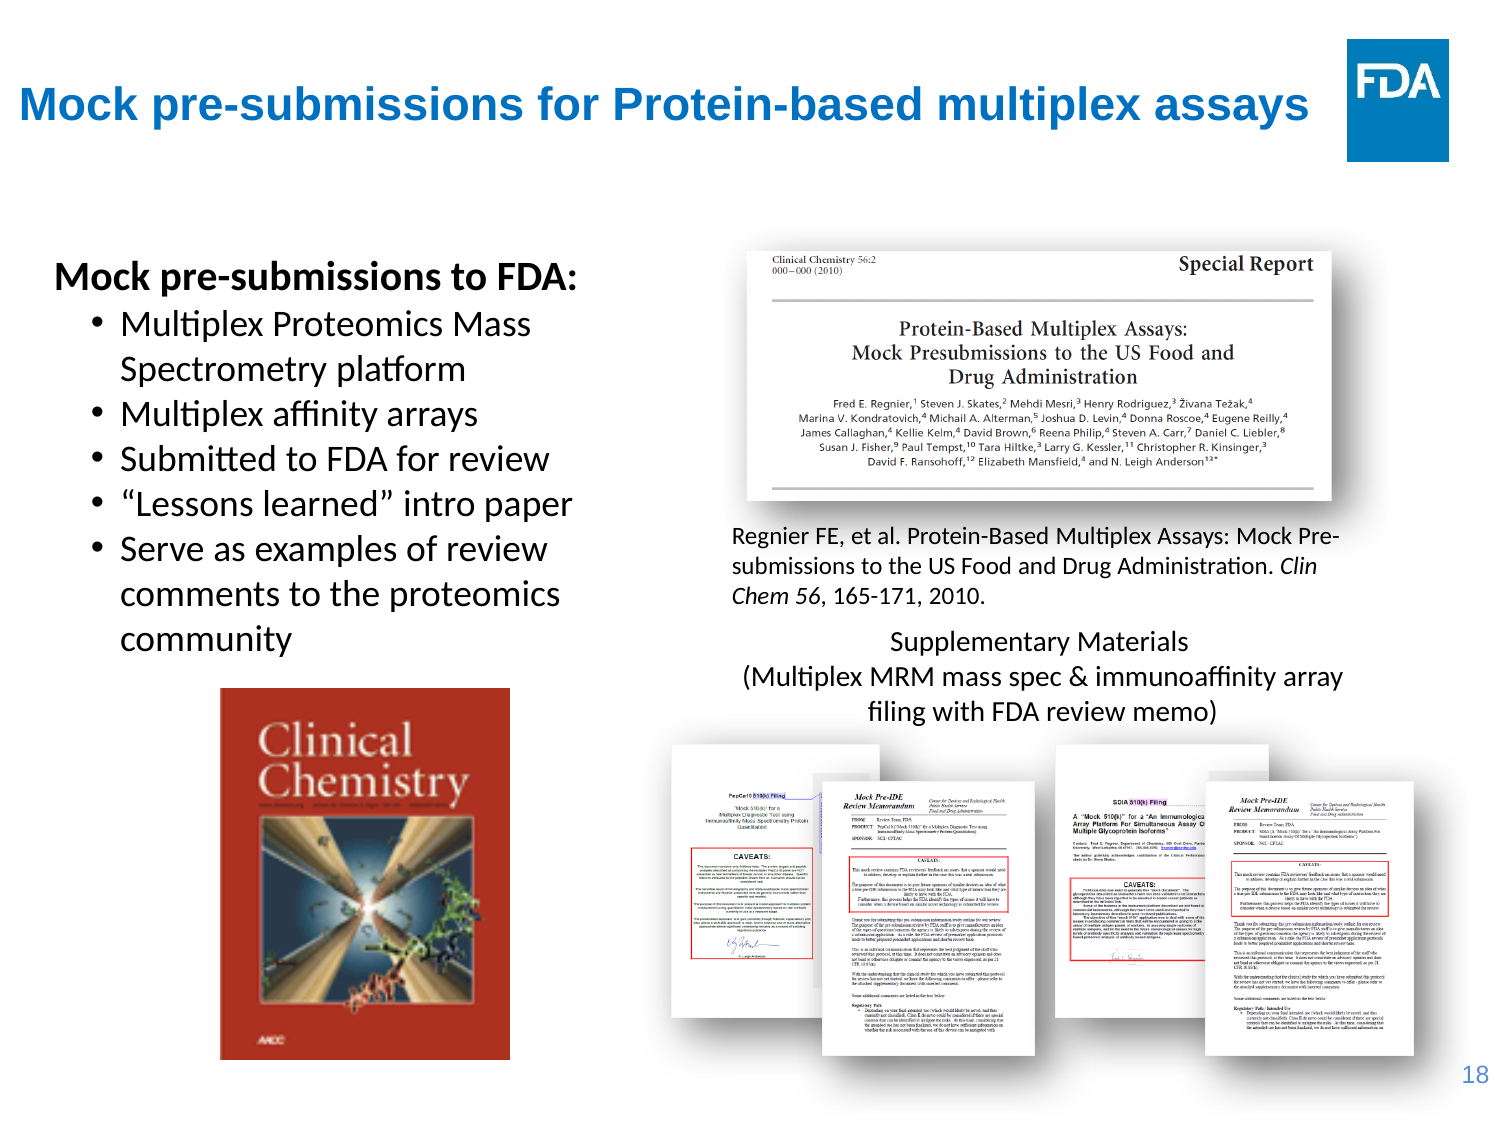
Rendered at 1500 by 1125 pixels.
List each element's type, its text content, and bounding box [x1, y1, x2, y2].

picture [671, 744, 1035, 1056]
text_box Mock pre-submissions to FDA: Multiplex Proteomics Mass Spectrometry platform Multiplex affinity arrays Submitted to FDA for review “Lessons learned” intro paper Serve as examples of review comments to the proteomics community [39, 241, 716, 667]
picture [1055, 743, 1414, 1056]
picture [746, 251, 1332, 501]
text_box Regnier FE, et al. Protein-Based Multiplex Assays: Mock Pre-submissions to the US Food and Drug Administration. Clin Chem 56, 165-171, 2010. [717, 512, 1380, 617]
text_box Supplementary Materials (Multiplex MRM mass spec & immunoaffinity array filing with FDA review memo) [721, 615, 1365, 770]
picture [219, 688, 510, 1061]
picture [1409, 63, 1440, 98]
title Mock pre-submissions for Protein-based multiplex assays [0, 41, 1344, 161]
picture [1357, 63, 1410, 99]
